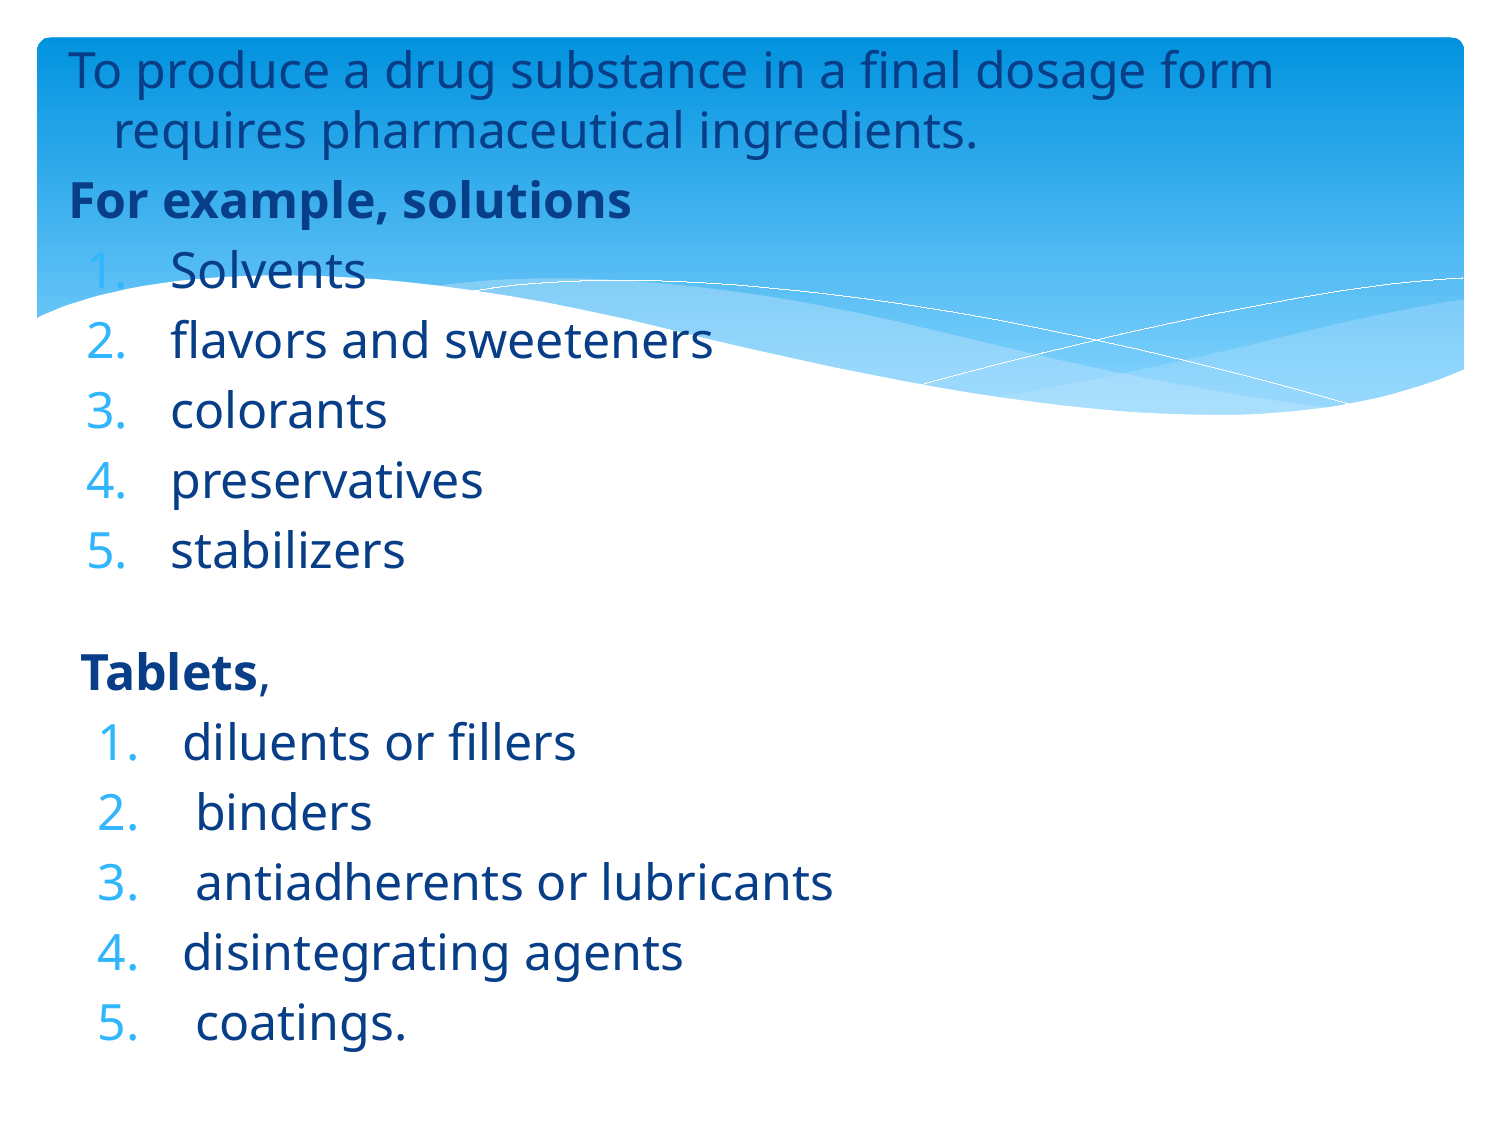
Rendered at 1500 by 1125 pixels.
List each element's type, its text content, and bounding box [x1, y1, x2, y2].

text_box Tablets, diluents or fillers binders antiadherents or lubricants disintegrating agents coatings. [64, 633, 1402, 1071]
list To produce a drug substance in a final dosage form requires pharmaceutical ingredients. For example, solutions Solvents flavors and sweeteners colorants preservatives stabilizers [53, 30, 1404, 616]
